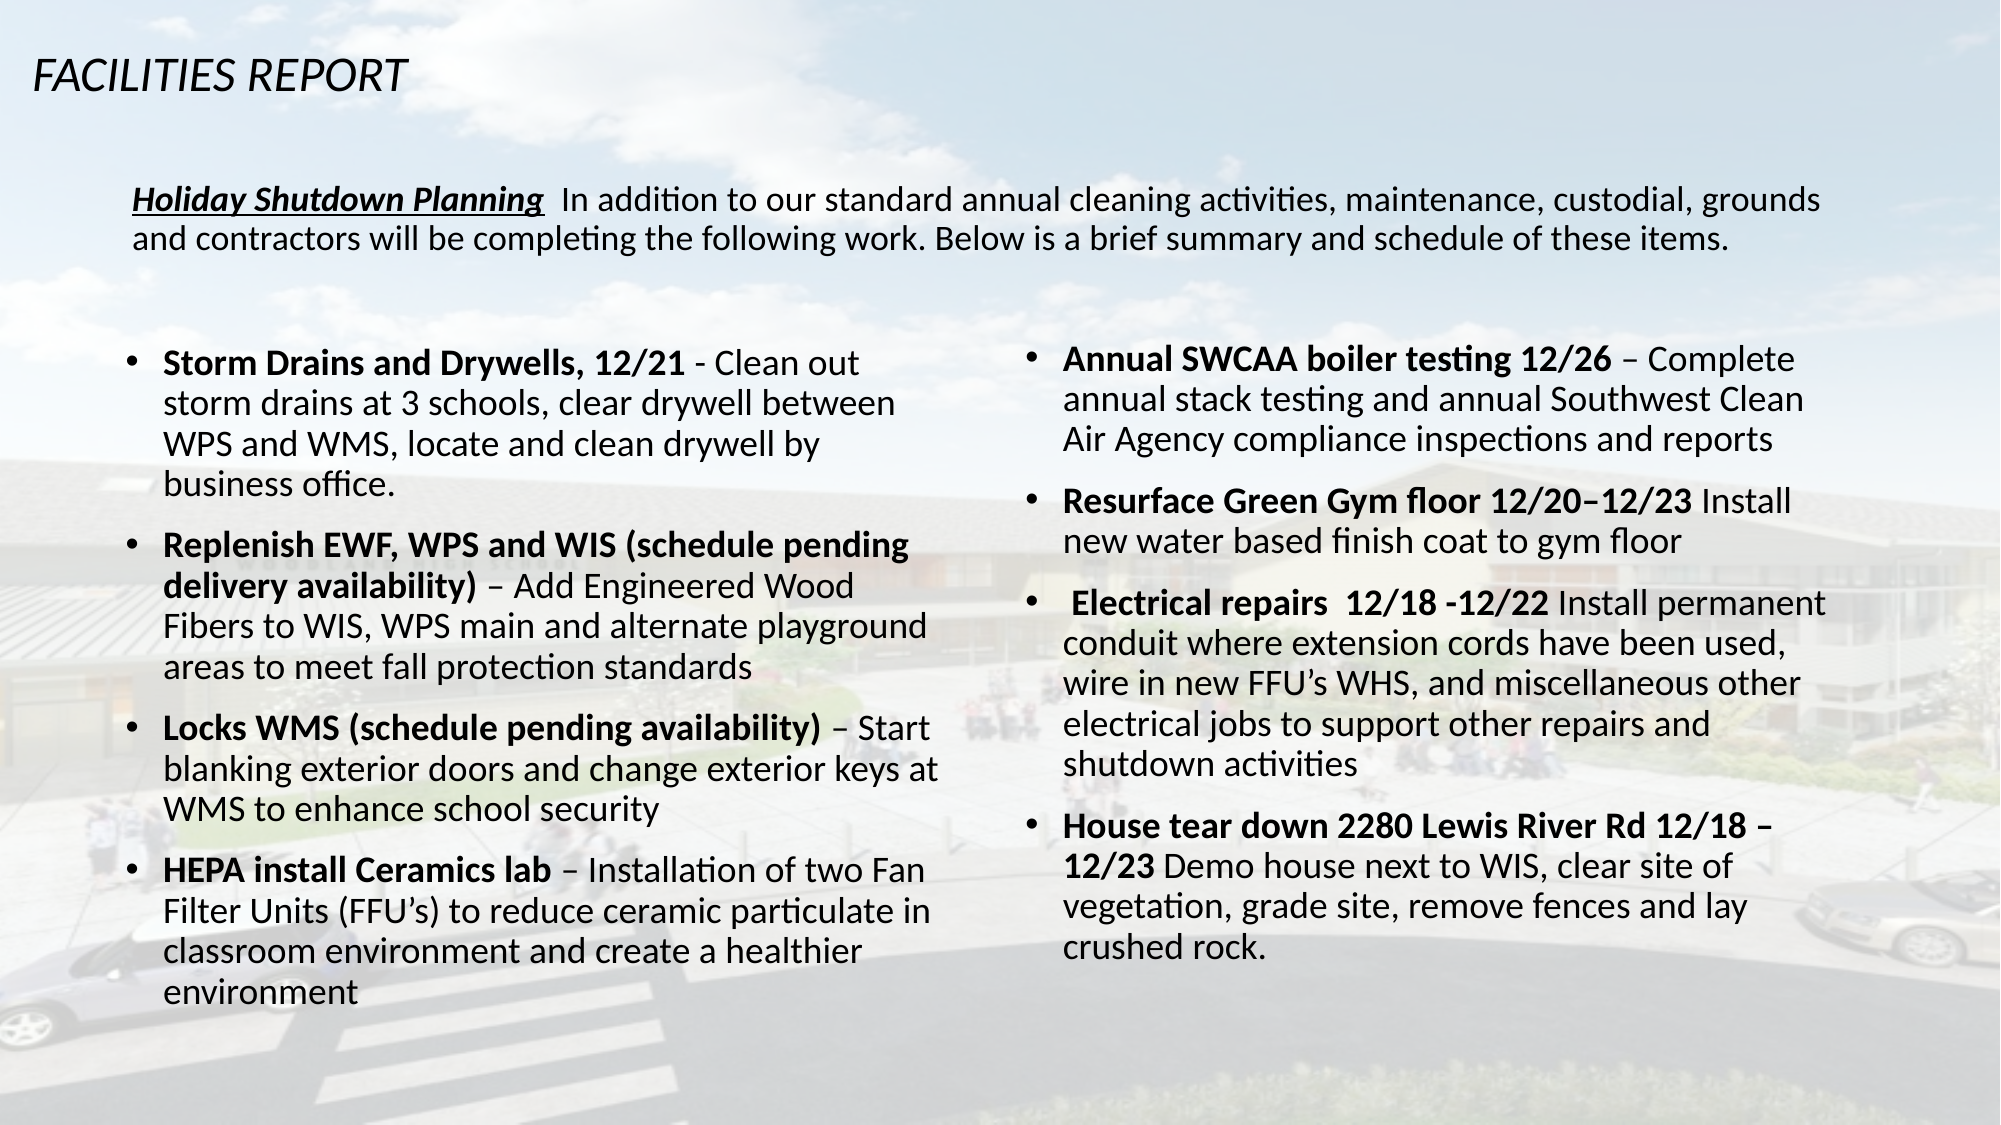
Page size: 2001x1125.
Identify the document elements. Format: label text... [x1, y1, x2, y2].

text_box [45, 92, 1914, 204]
text_box FACILITIES REPORT [17, 25, 1942, 158]
title Holiday Shutdown Planning In addition to our standard annual cleaning activities, maintenance, custodial, grounds and contractors will be completing the following work. Below is a brief summary and schedule of these items. [117, 159, 1843, 323]
list Annual SWCAA boiler testing 12/26 – Complete annual stack testing and annual Southwest Clean Air Agency compliance inspections and reports Resurface Green Gym floor 12/20–12/23 Install new water based finish coat to gym floor Electrical repairs 12/18 -12/22 Install permanent conduit where extension cords have been used, wire in new FFU’s WHS, and miscellaneous other electrical jobs to support other repairs and shutdown activities House tear down 2280 Lewis River Rd 12/18 –12/23 Demo house next to WIS, clear site of vegetation, grade site, remove fences and lay crushed rock. [1010, 331, 1861, 1045]
text_box [45, 314, 1813, 737]
list Storm Drains and Drywells, 12/21 - Clean out storm drains at 3 schools, clear drywell between WPS and WMS, locate and clean drywell by business office. Replenish EWF, WPS and WIS (schedule pending delivery availability) – Add Engineered Wood Fibers to WIS, WPS main and alternate playground areas to meet fall protection standards Locks WMS (schedule pending availability) – Start blanking exterior doors and change exterior keys at WMS to enhance school security HEPA install Ceramics lab – Installation of two Fan Filter Units (FFU’s) to reduce ceramic particulate in classroom environment and create a healthier environment [110, 335, 961, 1050]
